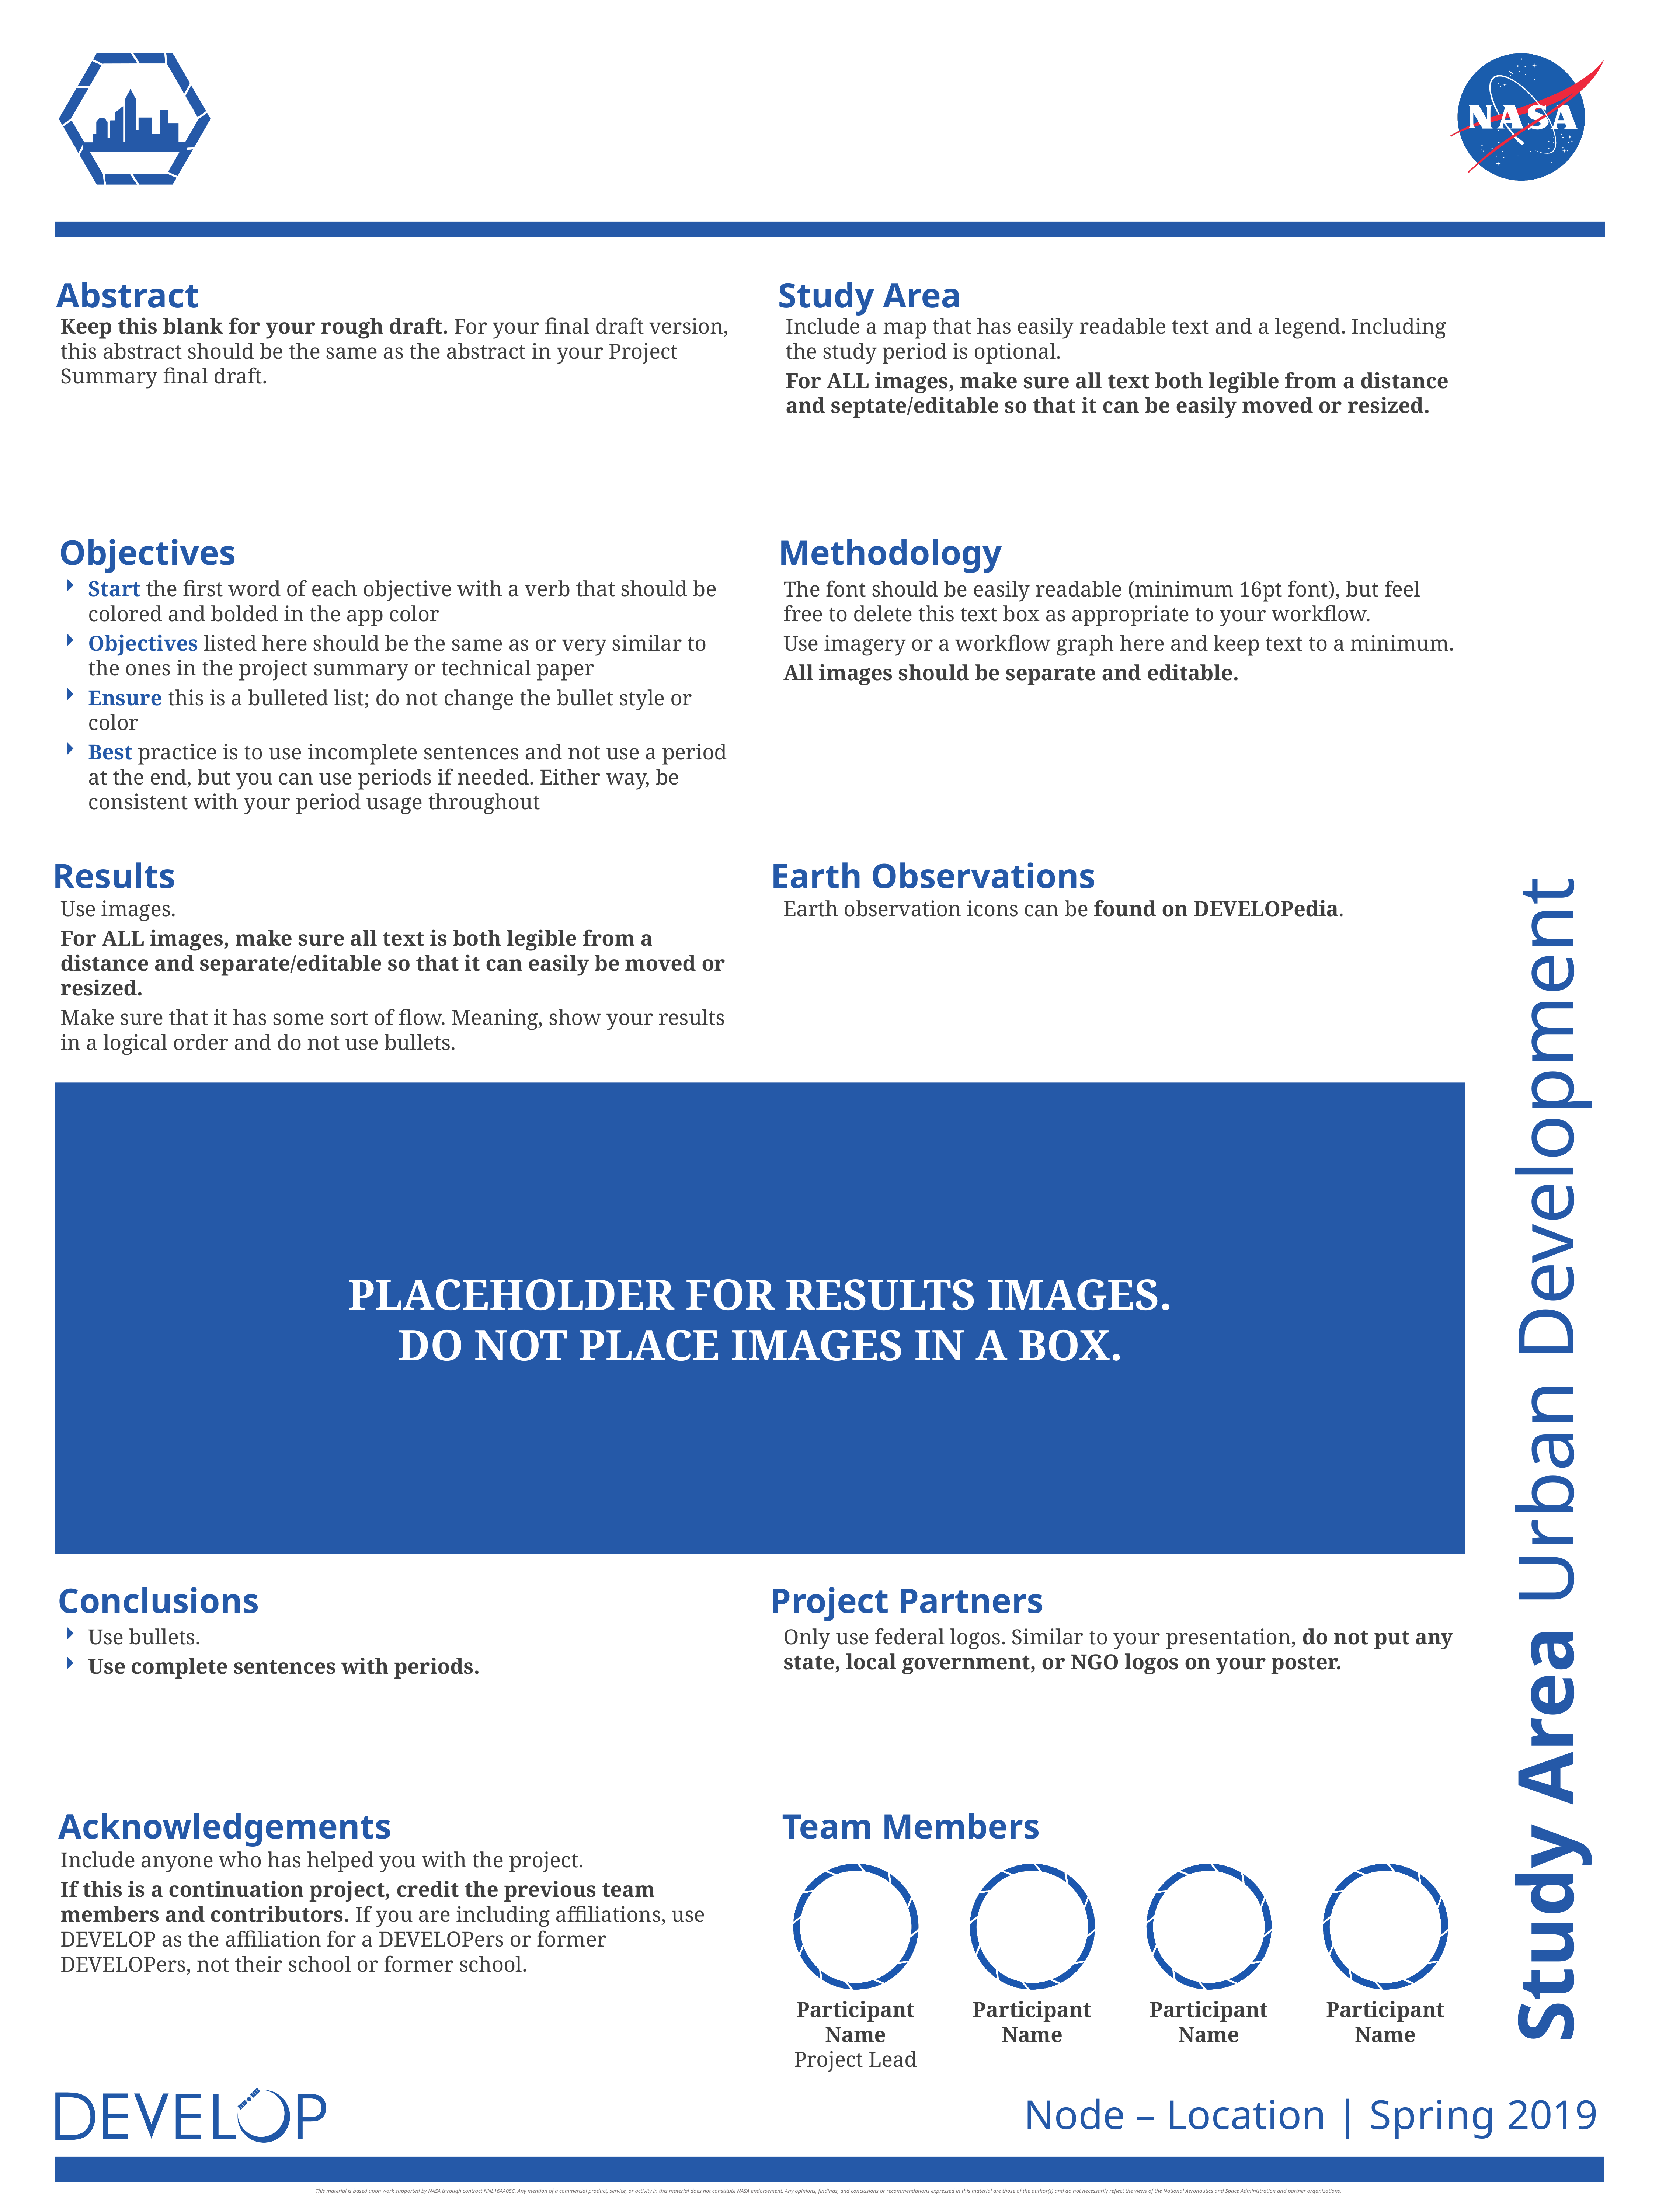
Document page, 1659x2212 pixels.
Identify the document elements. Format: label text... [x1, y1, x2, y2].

text_box Results [47, 852, 181, 898]
text_box Study Area Urban Development [1495, 281, 1603, 2049]
text_box Conclusions [52, 1576, 265, 1623]
picture [1448, 52, 1605, 182]
text_box Use bullets. Use complete sentences with periods. [55, 1621, 747, 1758]
text_box Include anyone who has helped you with the project. If this is a continuation project, credit the previous team members and contributors. If you are including affiliations, use DEVELOP as the affiliation for a DEVELOPers or former DEVELOPers, not their school or former school. [55, 1844, 745, 2041]
text_box The font should be easily readable (minimum 16pt font), but feel free to delete this text box as appropriate to your workflow. Use imagery or a workflow graph here and keep text to a minimum. All images should be separate and editable. [778, 573, 1470, 785]
text_box Study Area [772, 271, 967, 317]
text_box Abstract [51, 271, 205, 317]
text_box PLACEHOLDER FOR RESULTS IMAGES. DO NOT PLACE IMAGES IN A BOX. [55, 1082, 1465, 1554]
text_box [946, 1863, 1118, 2025]
picture [55, 2088, 326, 2143]
text_box Only use federal logos. Similar to your presentation, do not put any state, local government, or NGO logos on your poster. [778, 1621, 1472, 1775]
text_box Start the first word of each objective with a verb that should be colored and bolded in the app color Objectives listed here should be the same as or very similar to the ones in the project summary or technical paper Ensure this is a bulleted list; do not change the bullet style or color Best practice is to use incomplete sentences and not use a period at the end, but you can use periods if needed. Either way, be consistent with your period usage throughout [55, 573, 747, 807]
text_box Methodology [773, 528, 1008, 574]
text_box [770, 1863, 942, 2050]
text_box Project Partners [764, 1576, 1050, 1623]
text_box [1123, 1863, 1295, 2025]
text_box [1300, 1863, 1471, 2025]
text_box Acknowledgements [53, 1802, 397, 1848]
text_box Earth observation icons can be found on DEVELOPedia. [778, 893, 1465, 992]
text_box Include a map that has easily readable text and a legend. Including the study period is optional. For ALL images, make sure all text both legible from a distance and septate/editable so that it can be easily moved or resized. [780, 310, 1470, 482]
text_box Team Members [776, 1802, 1046, 1848]
picture [59, 53, 211, 185]
text_box Node – Location | Spring 2019 [882, 2092, 1604, 2141]
text_box Use images. For ALL images, make sure all text is both legible from a distance and separate/editable so that it can easily be moved or resized. Make sure that it has some sort of flow. Meaning, show your results in a logical order and do not use bullets. [55, 893, 749, 1075]
text_box Earth Observations [765, 852, 1102, 898]
text_box Keep this blank for your rough draft. For your final draft version, this abstract should be the same as the abstract in your Project Summary final draft. [55, 310, 747, 515]
text_box Objectives [53, 528, 242, 574]
